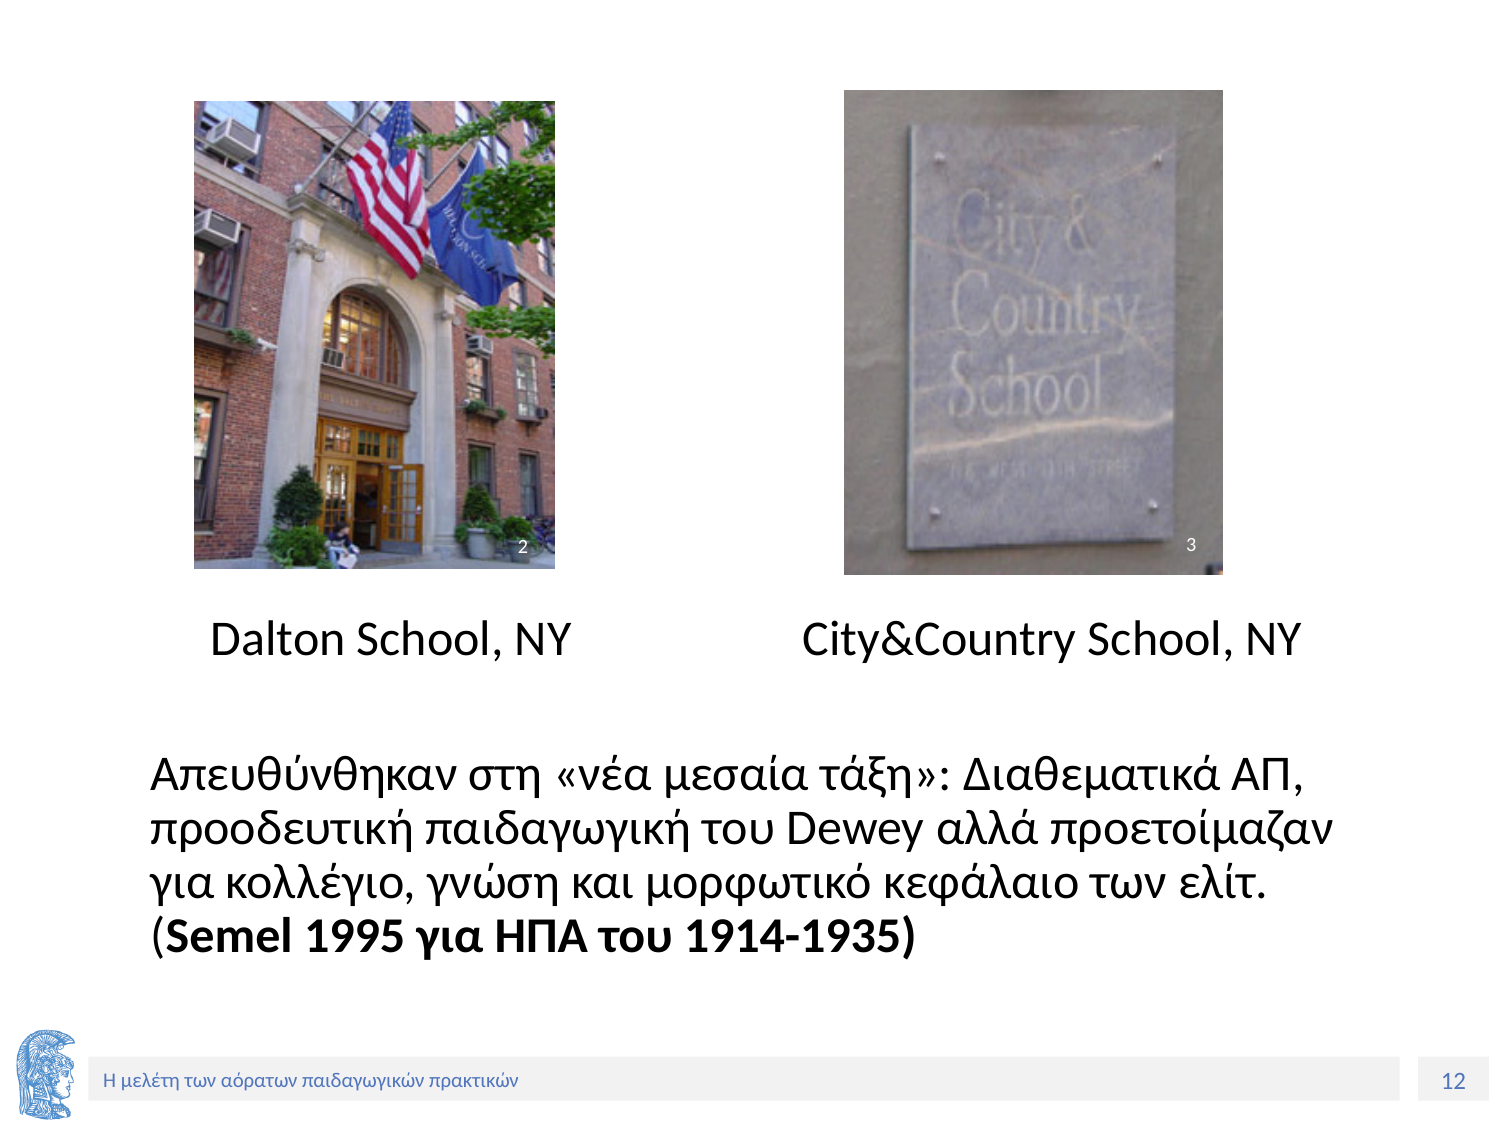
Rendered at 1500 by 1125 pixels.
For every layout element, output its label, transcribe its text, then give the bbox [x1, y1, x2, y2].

text_box Απευθύνθηκαν στη «νέα μεσαία τάξη»: Διαθεματικά ΑΠ, προοδευτική παιδαγωγική του Dewey αλλά προετοίμαζαν για κολλέγιο, γνώση και μορφωτικό κεφάλαιο των ελίτ. (Semel 1995 για ΗΠΑ του 1914-1935) [135, 739, 1376, 971]
picture [844, 89, 1223, 575]
picture [9, 1026, 81, 1120]
text_box Dalton School, NY [195, 597, 598, 673]
picture [194, 101, 555, 570]
text_box City&Country School, NY [787, 597, 1318, 673]
